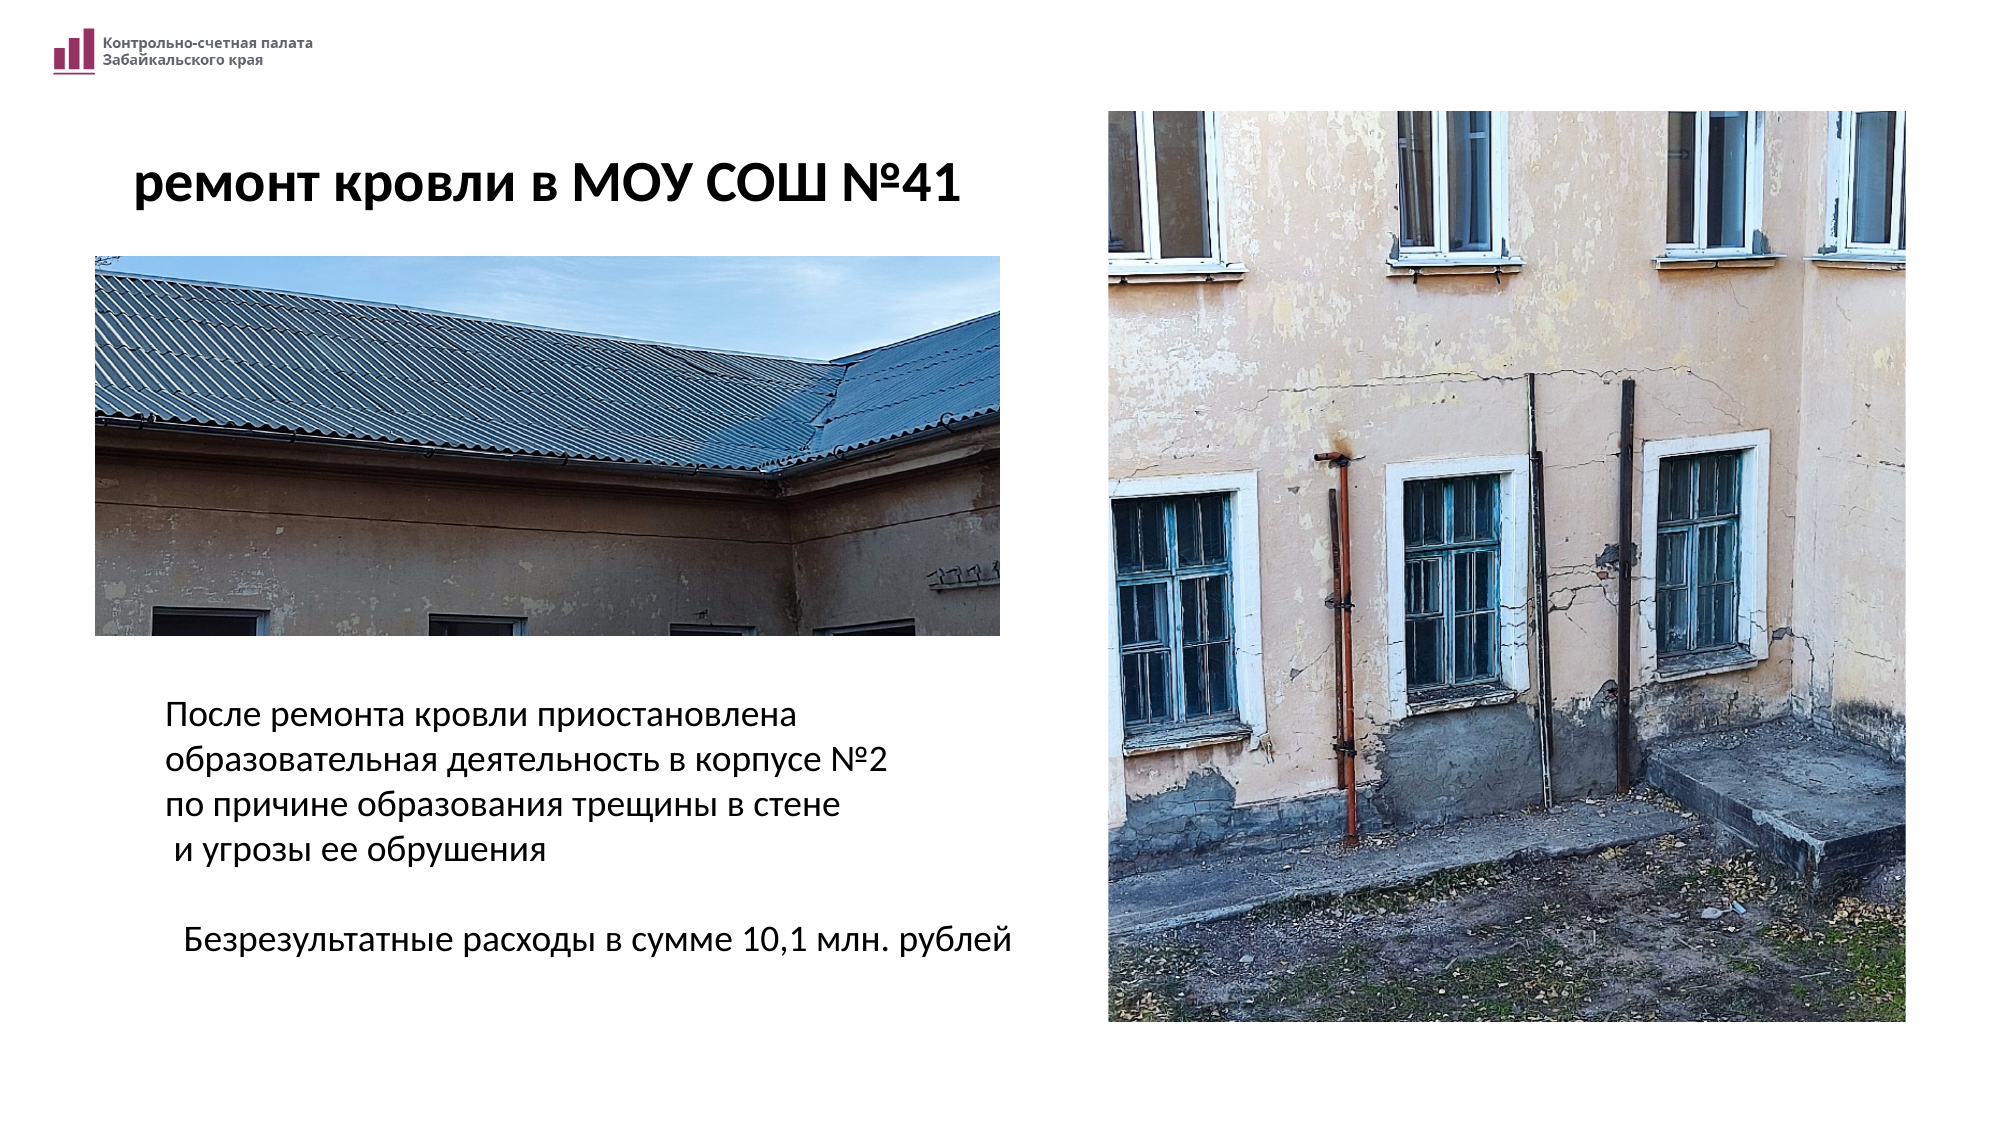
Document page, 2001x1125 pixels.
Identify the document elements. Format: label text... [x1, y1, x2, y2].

text_box После ремонта кровли приостановлена образовательная деятельность в корпусе №2 по причине образования трещины в стене и угрозы ее обрушения Безрезультатные расходы в сумме 10,1 млн. рублей [149, 681, 1047, 967]
picture [95, 256, 1000, 636]
picture [1108, 111, 1906, 1022]
title ремонт кровли в МОУ СОШ №41 [118, 129, 1047, 236]
picture [46, 25, 343, 78]
